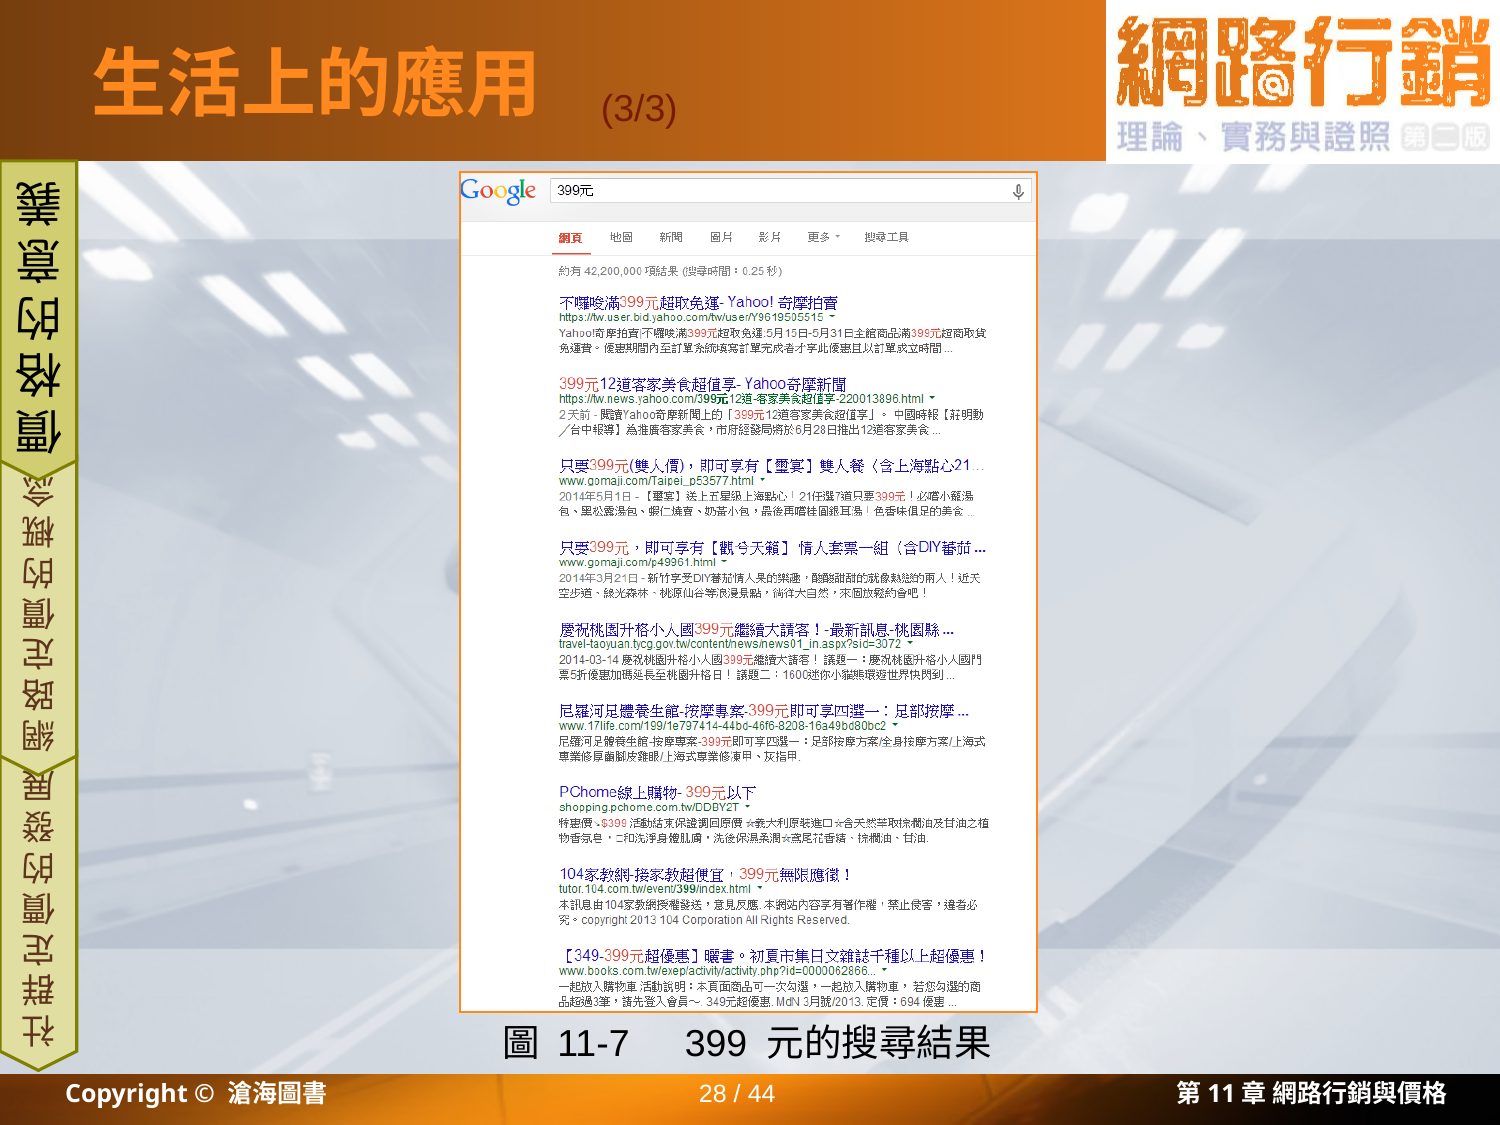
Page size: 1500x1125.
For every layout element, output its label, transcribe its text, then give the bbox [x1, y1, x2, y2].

slide_number 28 / 44 [562, 1072, 913, 1114]
footer 第11章 網路行銷與價格 [1012, 1070, 1463, 1114]
title 生活上的應用 [76, 0, 1176, 162]
text_box 社群定價的發展 [0, 757, 77, 1071]
text_box 圖 11-7 399 元的搜尋結果 [487, 1020, 1007, 1072]
slide_number Copyright © 滄海圖書 [49, 1070, 501, 1119]
picture [460, 172, 1037, 1012]
picture [1106, 0, 1500, 164]
text_box (3/3) [586, 76, 693, 137]
text_box 網路定價的概念 [0, 461, 77, 776]
picture [0, 1074, 1500, 1125]
text_box 價格的意義 [0, 160, 77, 480]
